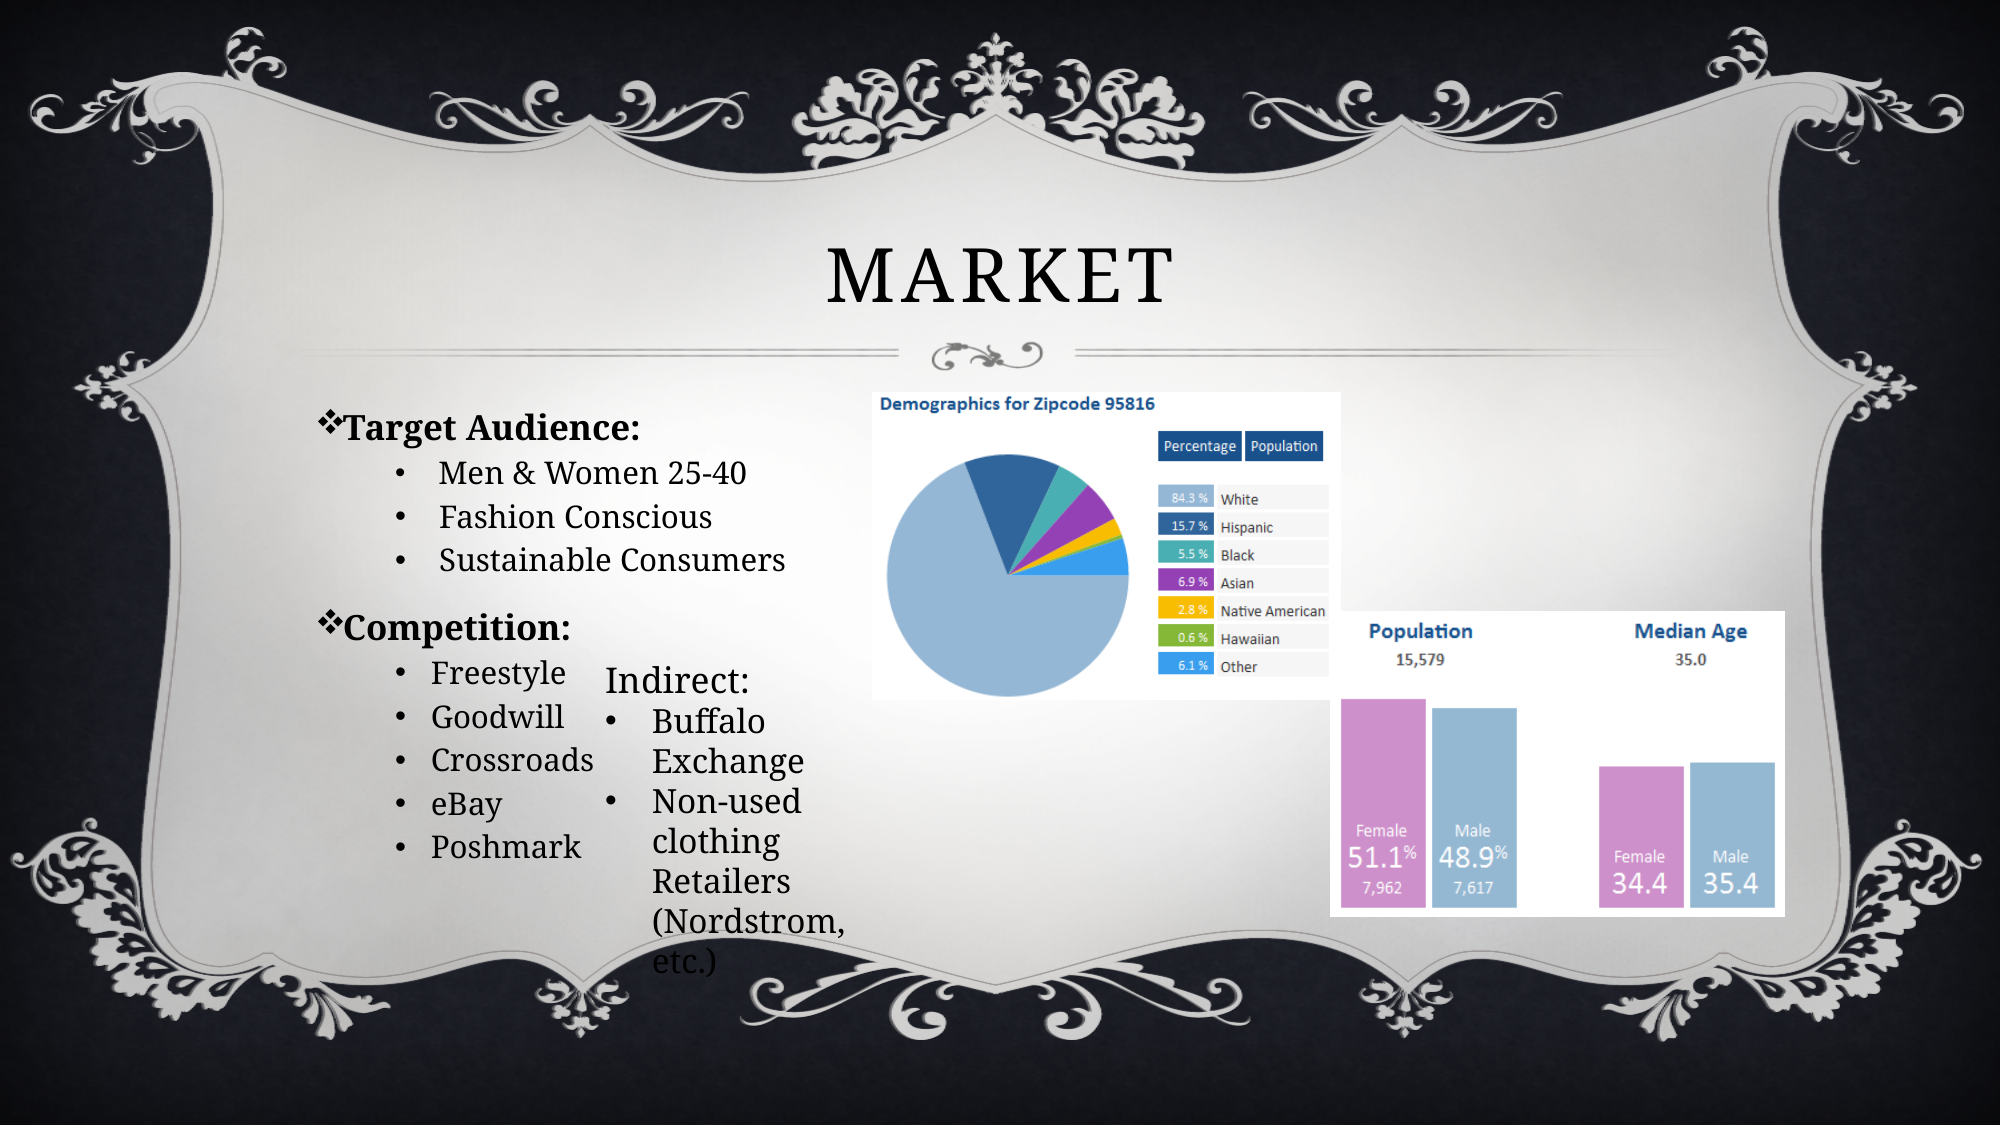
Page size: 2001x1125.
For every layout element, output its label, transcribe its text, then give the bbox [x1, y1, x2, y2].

list Target Audience: Men & Women 25-40 Fashion Conscious Sustainable Consumers Competition: Freestyle Goodwill Crossroads eBay Poshmark [300, 377, 1700, 878]
picture [0, 0, 2000, 265]
text_box Indirect: Buffalo Exchange Non-used clothing Retailers (Nordstrom, etc.) [590, 650, 922, 988]
title Market [300, 212, 1700, 325]
picture [0, 392, 2000, 1125]
